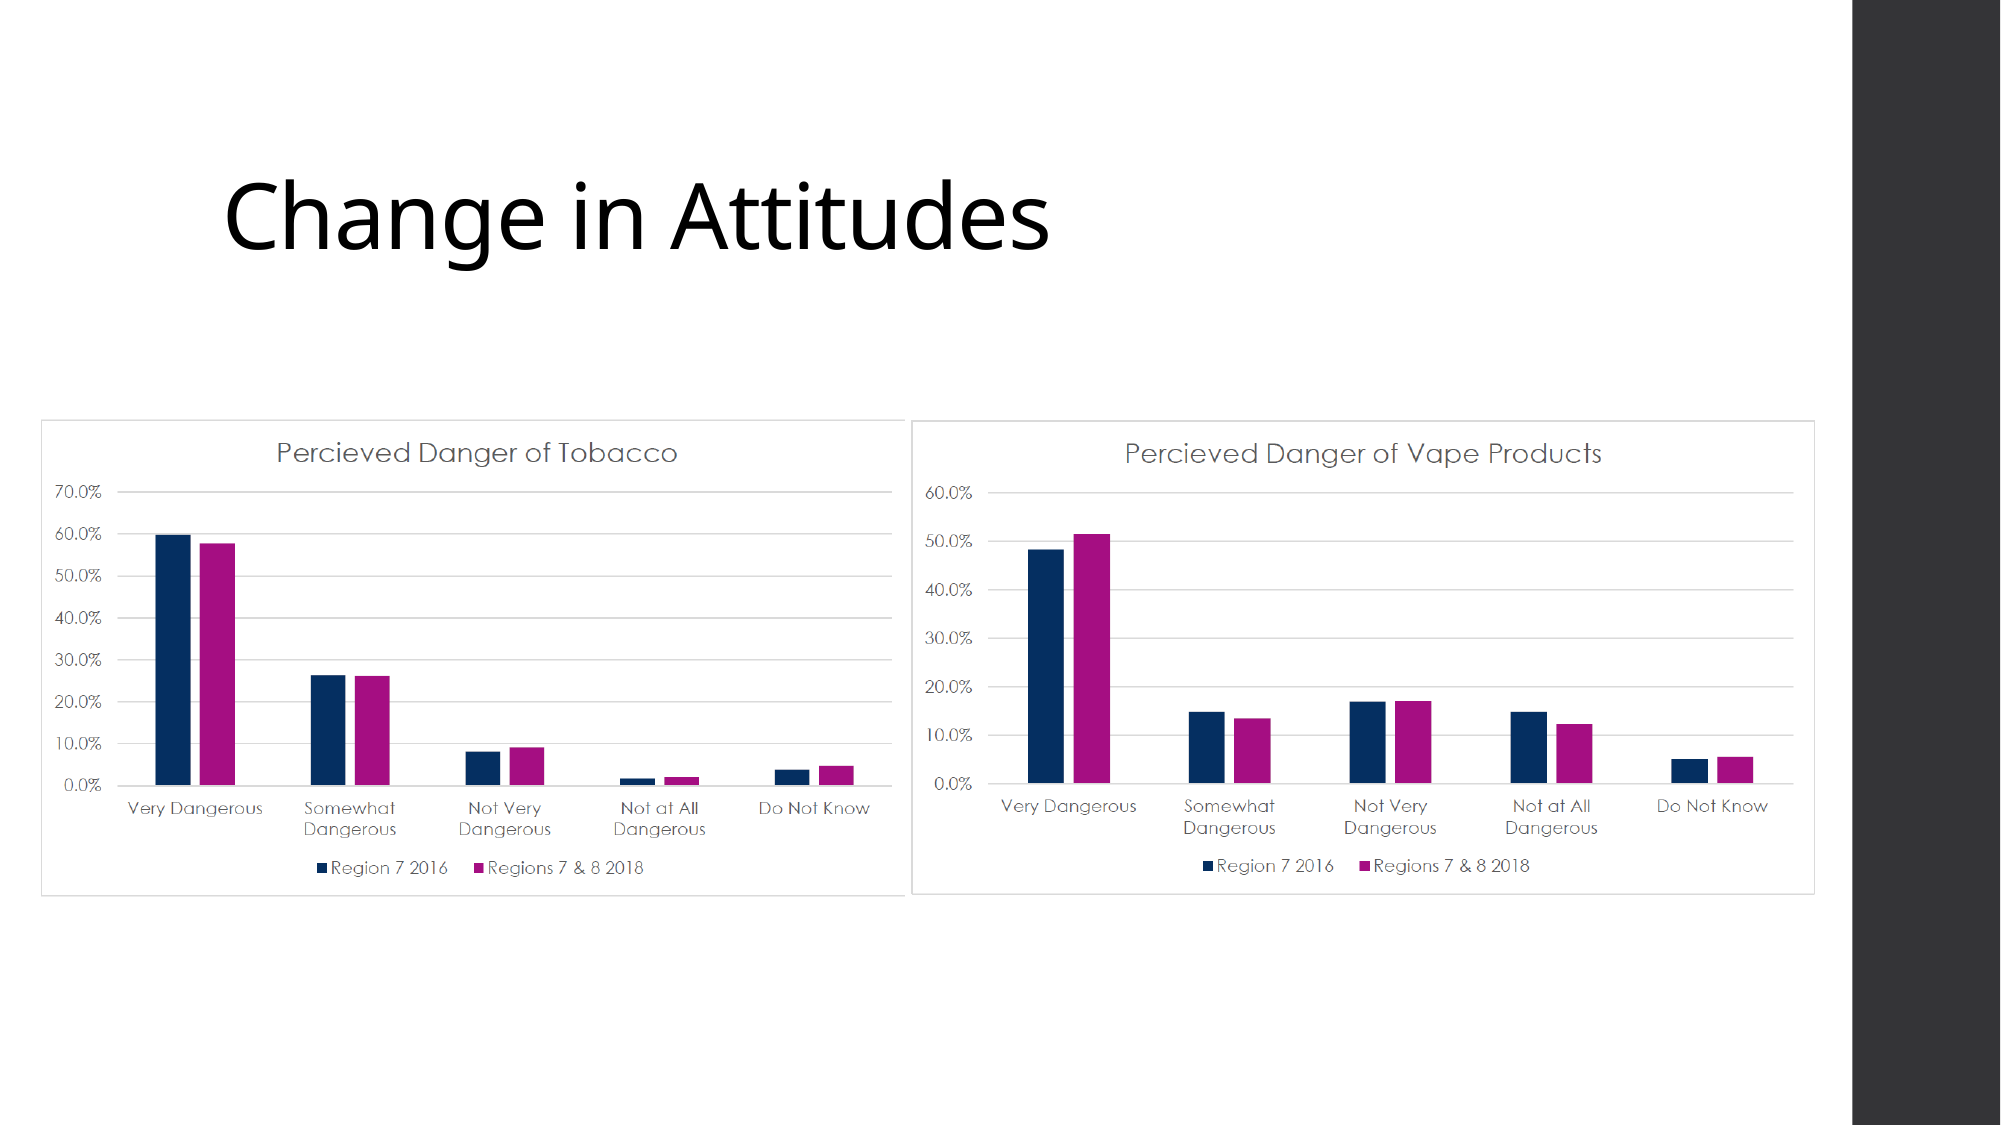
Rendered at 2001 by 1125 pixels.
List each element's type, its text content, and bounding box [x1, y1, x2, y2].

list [32, 414, 900, 905]
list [905, 414, 1823, 905]
title Change in Attitudes [206, 60, 1797, 278]
